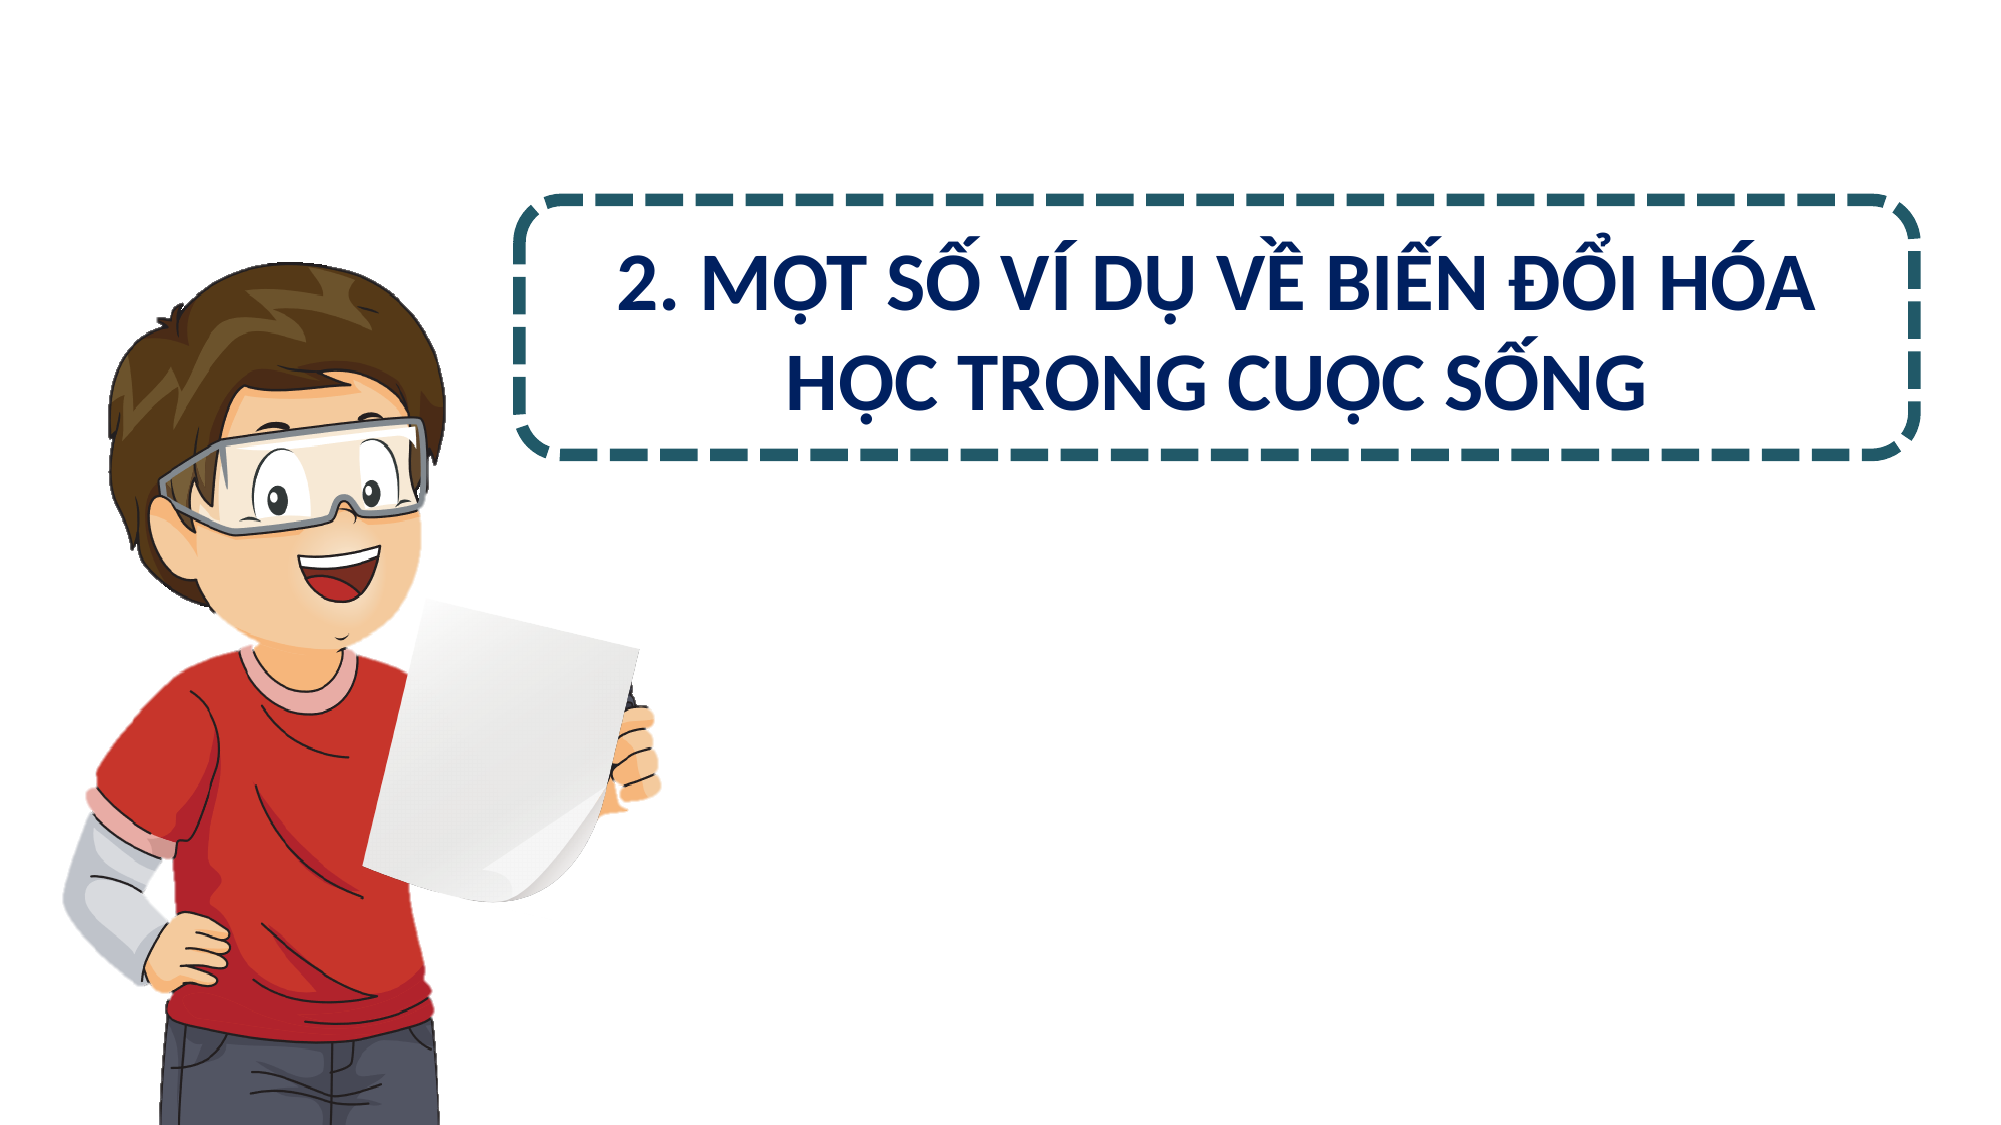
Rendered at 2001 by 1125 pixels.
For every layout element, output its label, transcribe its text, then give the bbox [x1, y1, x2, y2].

text_box 2. MỘT SỐ VÍ DỤ VỀ BIẾN ĐỔI HÓA HỌC TRONG CUỘC SỐNG [519, 199, 1915, 455]
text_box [58, 258, 665, 1125]
